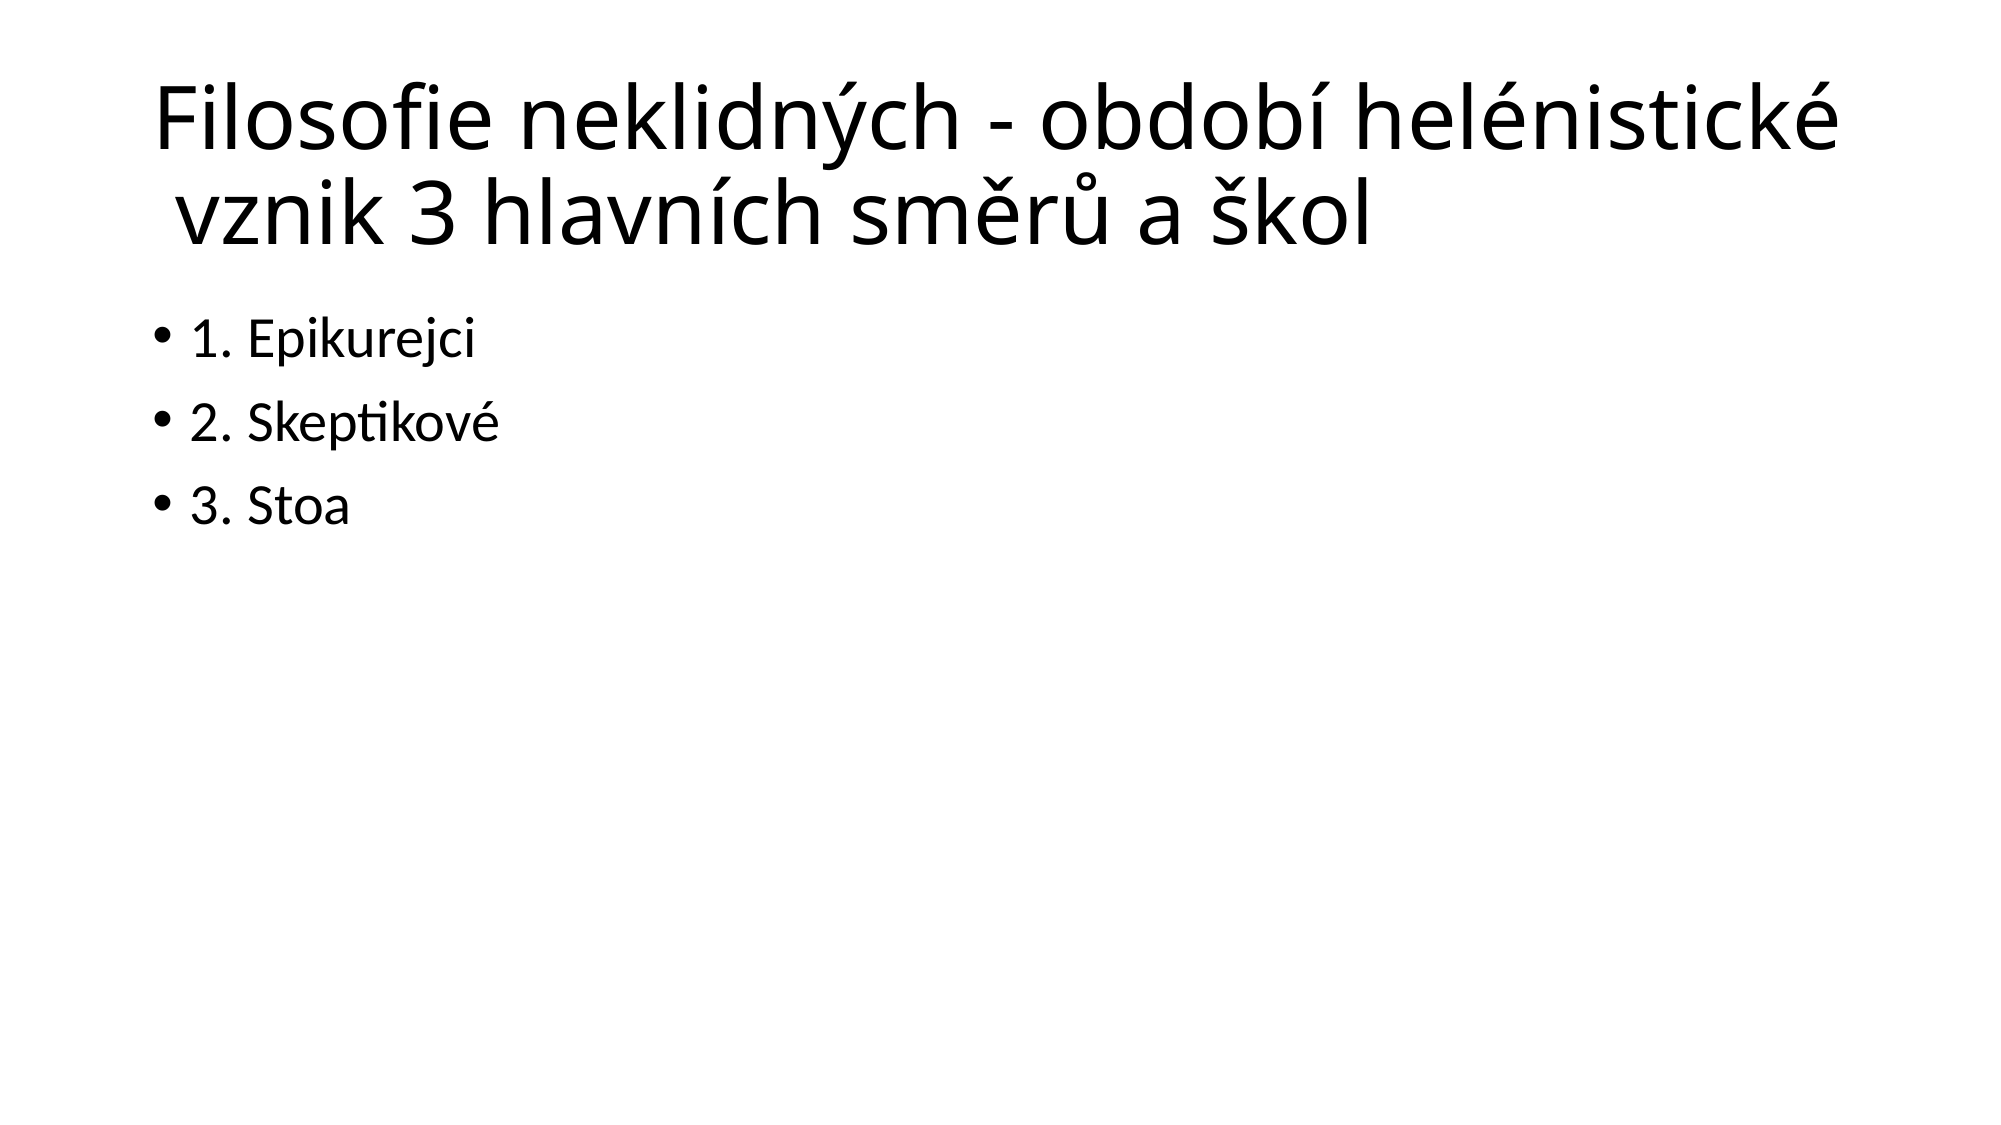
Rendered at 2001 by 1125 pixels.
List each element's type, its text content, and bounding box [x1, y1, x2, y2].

list 1. Epikurejci 2. Skeptikové 3. Stoa [137, 299, 1863, 1014]
title Filosofie neklidných - období helénistické vznik 3 hlavních směrů a škol [137, 59, 1863, 278]
